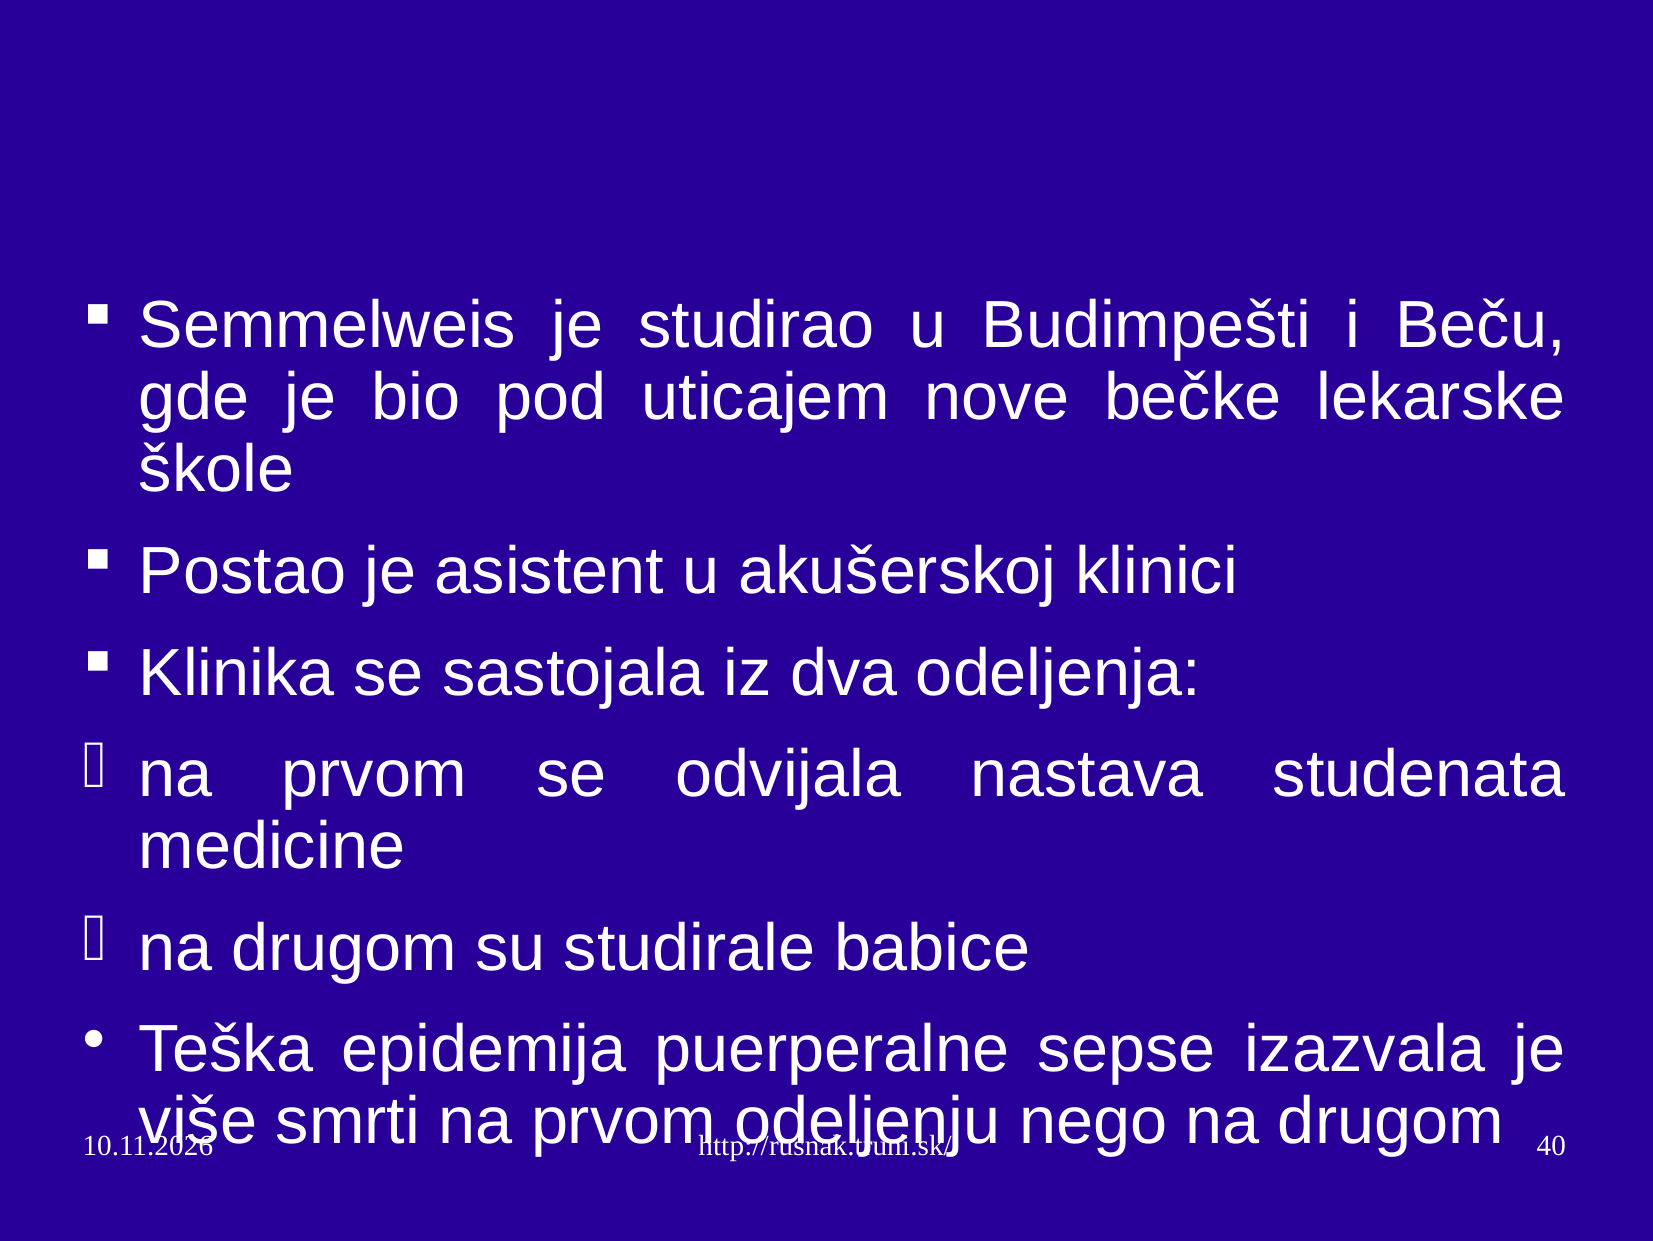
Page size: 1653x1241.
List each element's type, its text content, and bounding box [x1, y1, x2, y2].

footer http://rusnak.truni.sk/ [565, 1129, 1086, 1212]
slide_number 40 [1184, 1129, 1567, 1212]
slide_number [82, 1129, 464, 1212]
list Semmelweis je studirao u Budimpešti i Beču, gde je bio pod uticajem nove bečke lekarske škole Postao je asistent u akušerskoj klinici Klinika se sastojala iz dva odeljenja: na prvom se odvijala nastava studenata medicine na drugom su studirale babice Teška epidemija puerperalne sepse izazvala je više smrti na prvom odeljenju nego na drugom [82, 290, 1567, 1223]
